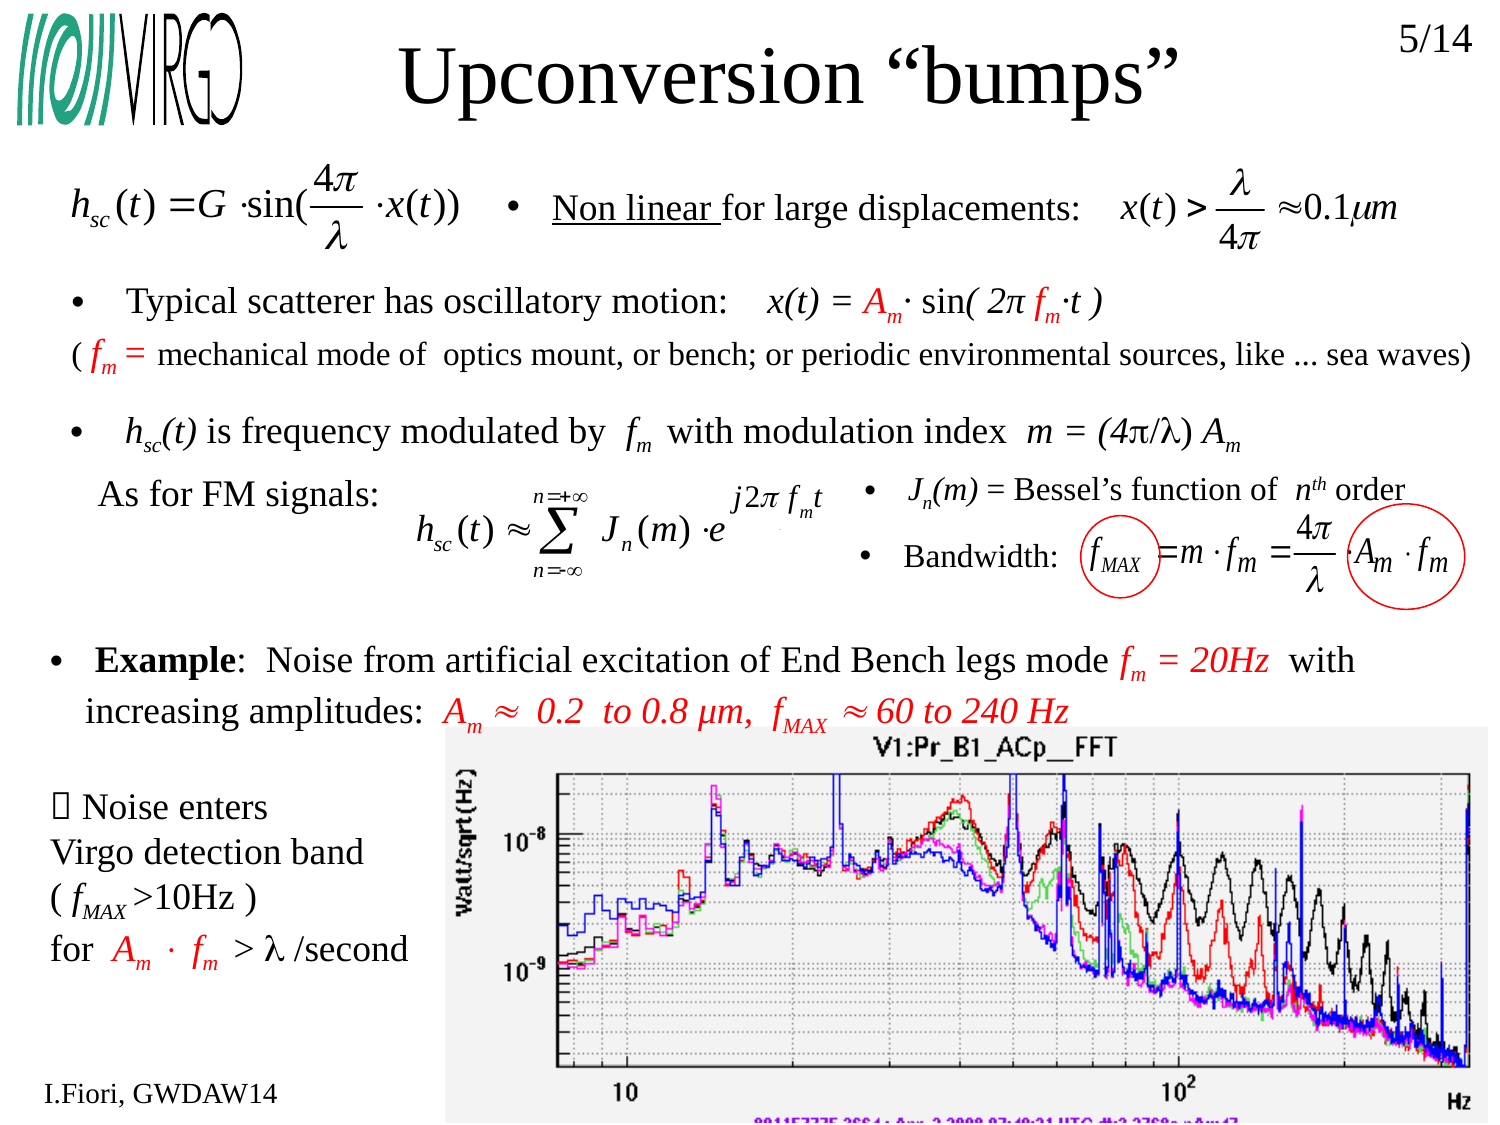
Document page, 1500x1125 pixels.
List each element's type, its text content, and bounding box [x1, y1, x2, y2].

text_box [34, 627, 1489, 1123]
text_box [63, 152, 1406, 259]
slide_number 5/14 [1174, 2, 1488, 79]
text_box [58, 398, 1466, 610]
text_box Typical scatterer has oscillatory motion: x(t) = Am∙ sin( 2π fm∙t ) ( fm = mechanical mode of optics mount, or bench; or periodic environmental sources, like ... sea waves) [56, 268, 1489, 386]
title Upconversion “bumps” [152, 0, 1428, 165]
